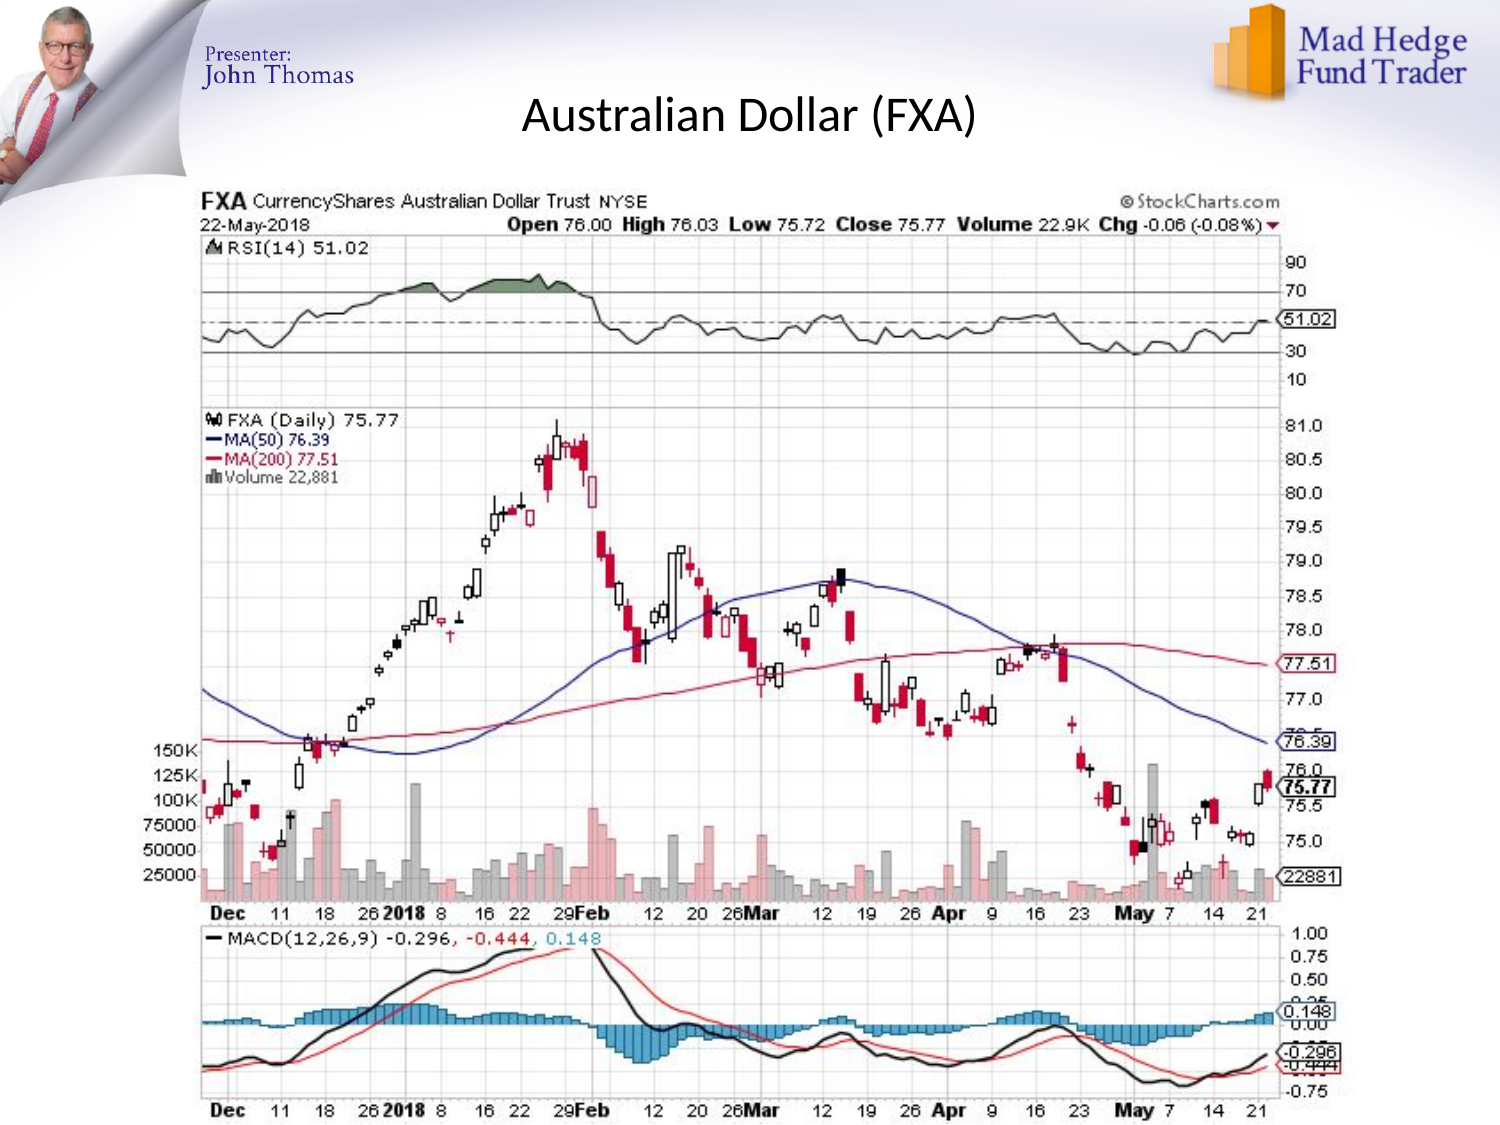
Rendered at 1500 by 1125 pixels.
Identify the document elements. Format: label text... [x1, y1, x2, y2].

title Australian Dollar (FXA) [75, 50, 1425, 138]
picture [0, 0, 1500, 1125]
